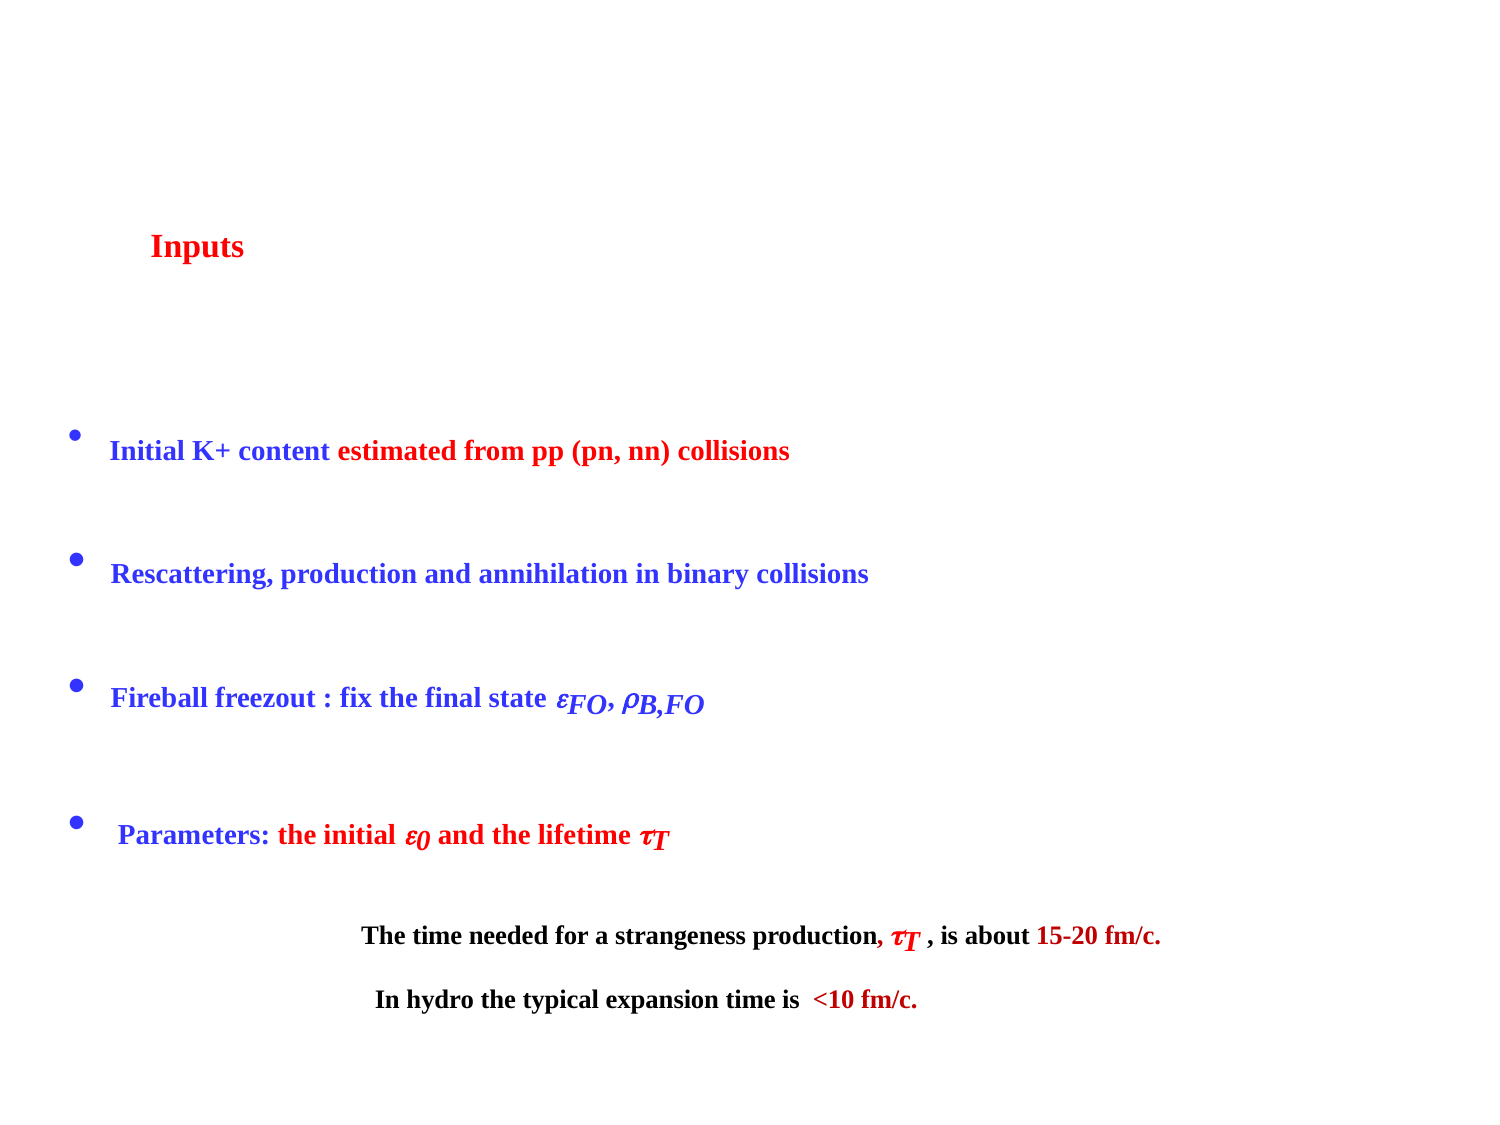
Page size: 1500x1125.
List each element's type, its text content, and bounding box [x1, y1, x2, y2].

text_box The time needed for a strangeness production, T , is about 15-20 fm/c. In hydro the typical expansion time is <10 fm/c. [346, 881, 1177, 1021]
text_box Initial K+ content estimated from pp (pn, nn) collisions Rescattering, production and annihilation in binary collisions Fireball freezout : fix the final state FO, B,FO Parameters: the initial 0 and the lifetime T [53, 397, 1447, 926]
text_box Inputs [135, 184, 396, 272]
